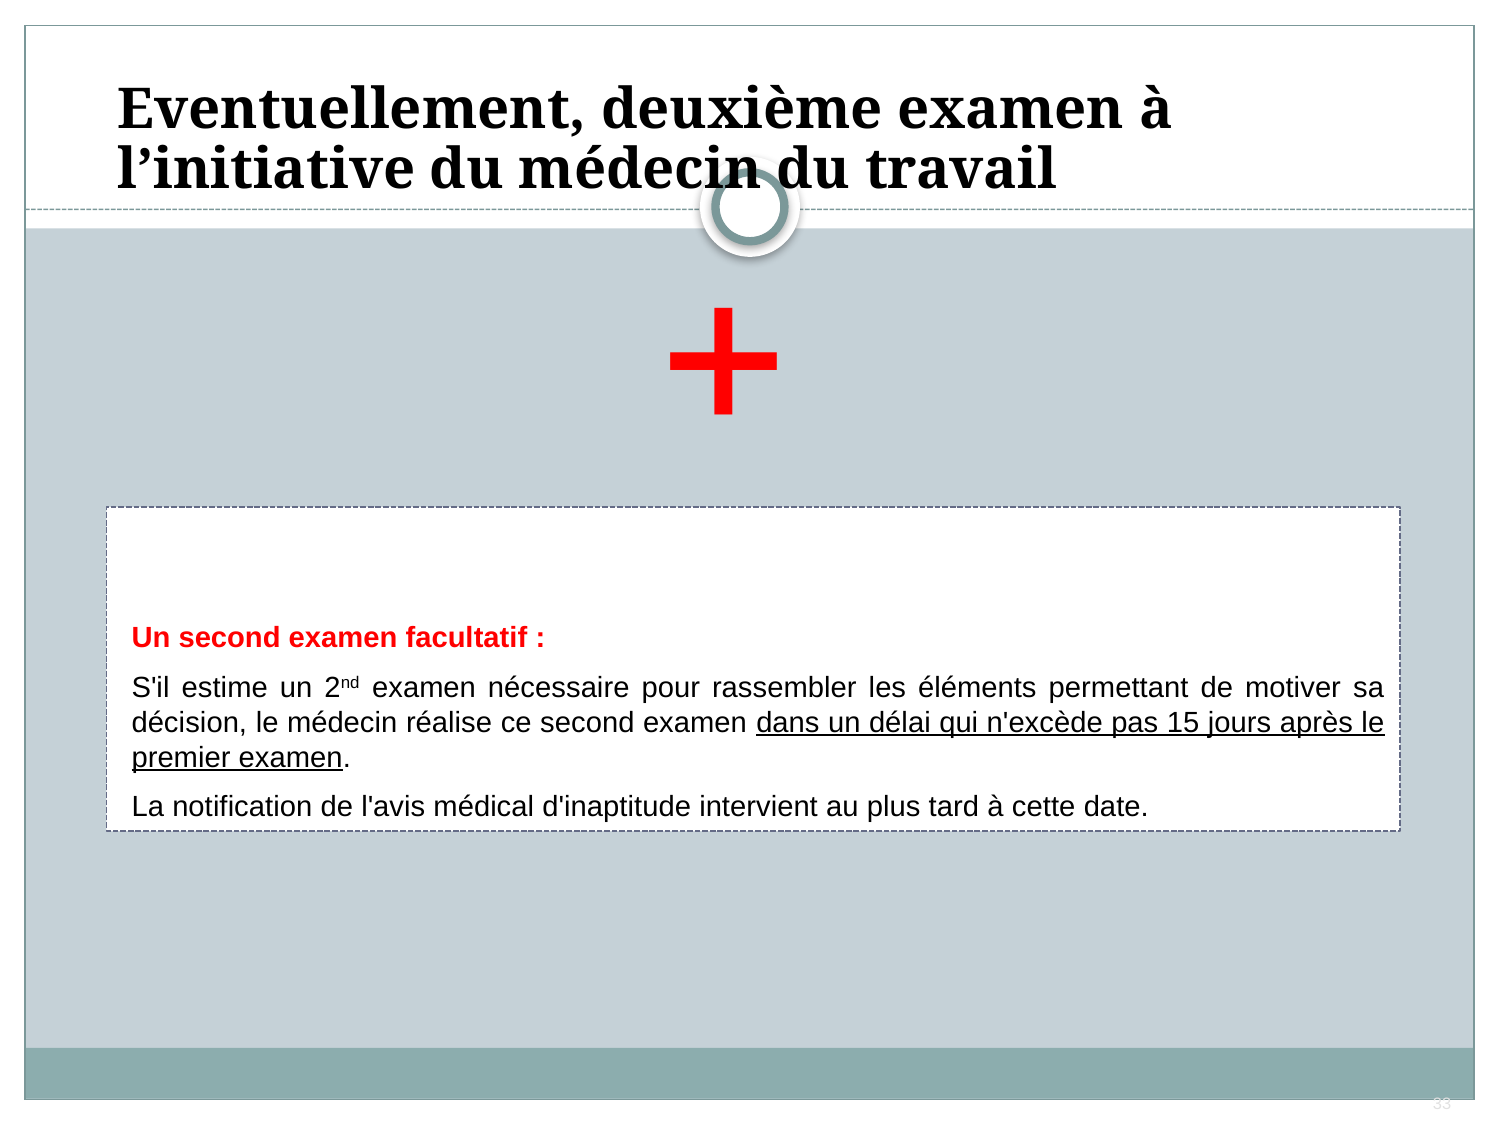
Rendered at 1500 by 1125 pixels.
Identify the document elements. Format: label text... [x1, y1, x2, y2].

text_box + [640, 194, 805, 508]
slide_number 33 [1396, 1080, 1488, 1125]
title Eventuellement, deuxième examen à l’initiative du médecin du travail [103, 48, 1397, 209]
list Un second examen facultatif : S'il estime un 2nd examen nécessaire pour rassembler les éléments permettant de motiver sa décision, le médecin réalise ce second examen dans un délai qui n'excède pas 15 jours après le premier examen. La notification de l'avis médical d'inaptitude intervient au plus tard à cette date. [106, 506, 1401, 832]
